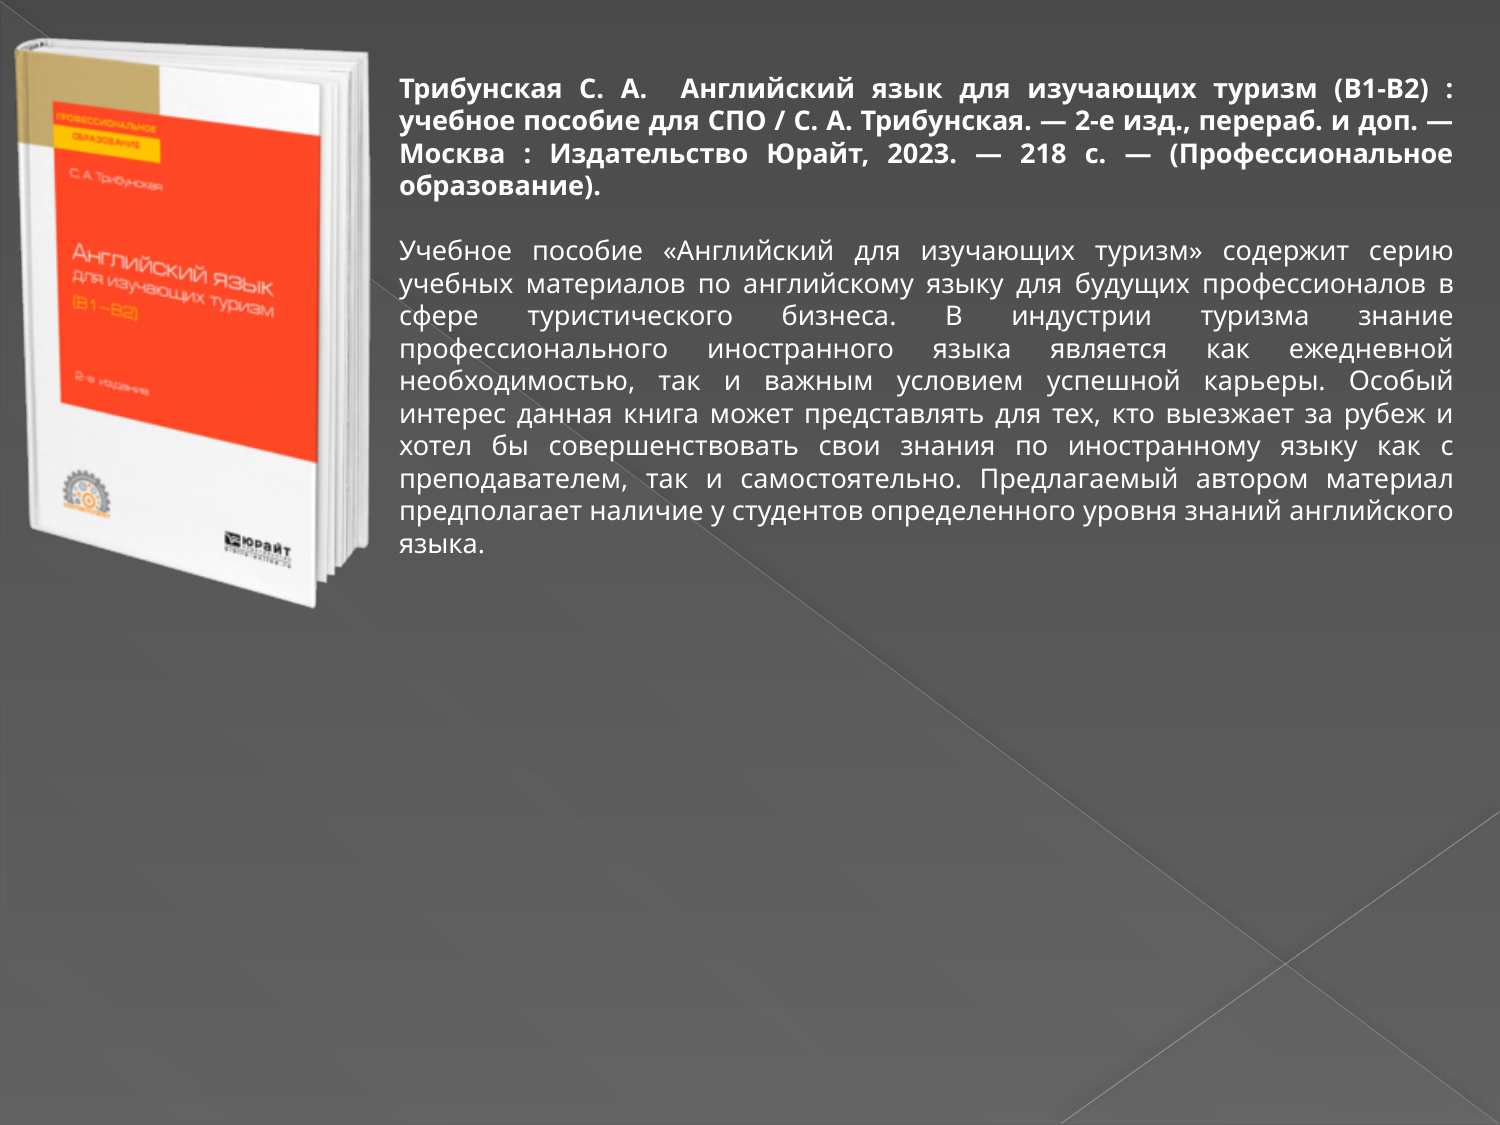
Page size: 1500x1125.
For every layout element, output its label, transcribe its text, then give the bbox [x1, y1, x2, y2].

text_box Трибунская С. А. Английский язык для изучающих туризм (B1-B2) : учебное пособие для СПО / С. А. Трибунская. — 2-е изд., перераб. и доп. — Москва : Издательство Юрайт, 2023. — 218 с. — (Профессиональное образование). Учебное пособие «Английский для изучающих туризм» содержит серию учебных материалов по английскому языку для будущих профессионалов в сфере туристического бизнеса. В индустрии туризма знание профессионального иностранного языка является как ежедневной необходимостью, так и важным условием успешной карьеры. Особый интерес данная книга может представлять для тех, кто выезжает за рубеж и хотел бы совершенствовать свои знания по иностранному языку как с преподавателем, так и самостоятельно. Предлагаемый автором материал предполагает наличие у студентов определенного уровня знаний английского языка. [389, 63, 1469, 566]
picture [0, 7, 385, 634]
